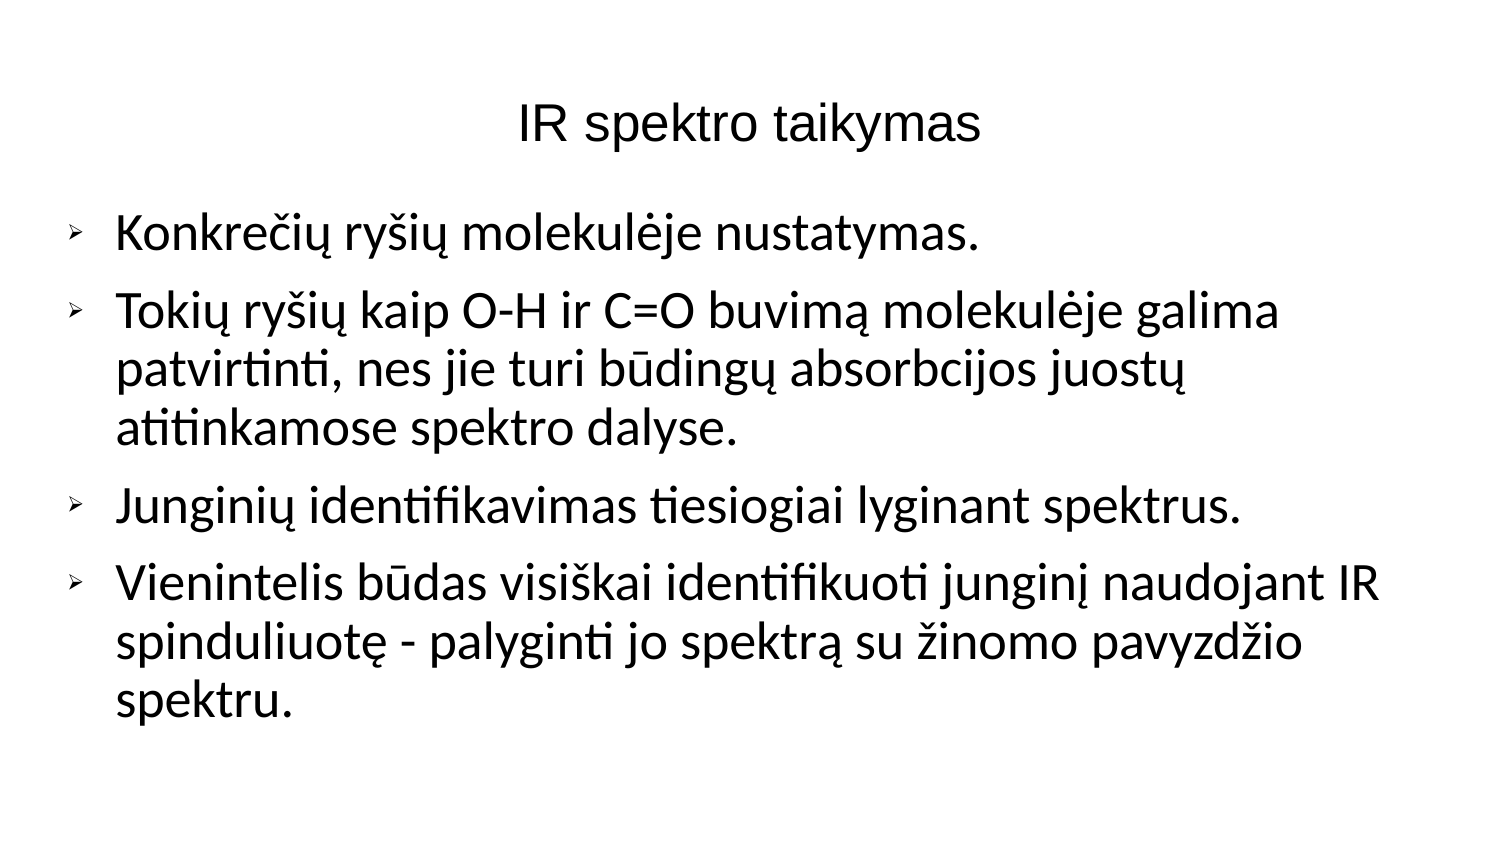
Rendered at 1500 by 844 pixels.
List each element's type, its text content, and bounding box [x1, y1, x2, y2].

list Konkrečių ryšių molekulėje nustatymas. Tokių ryšių kaip O-H ir C=O buvimą molekulėje galima patvirtinti, nes jie turi būdingų absorbcijos juostų atitinkamose spektro dalyse. Junginių identifikavimas tiesiogiai lyginant spektrus. Vienintelis būdas visiškai identifikuoti junginį naudojant IR spinduliuotę - palyginti jo spektrą su žinomo pavyzdžio spektru. [51, 189, 1449, 750]
title IR spektro taikymas [51, 72, 1449, 167]
